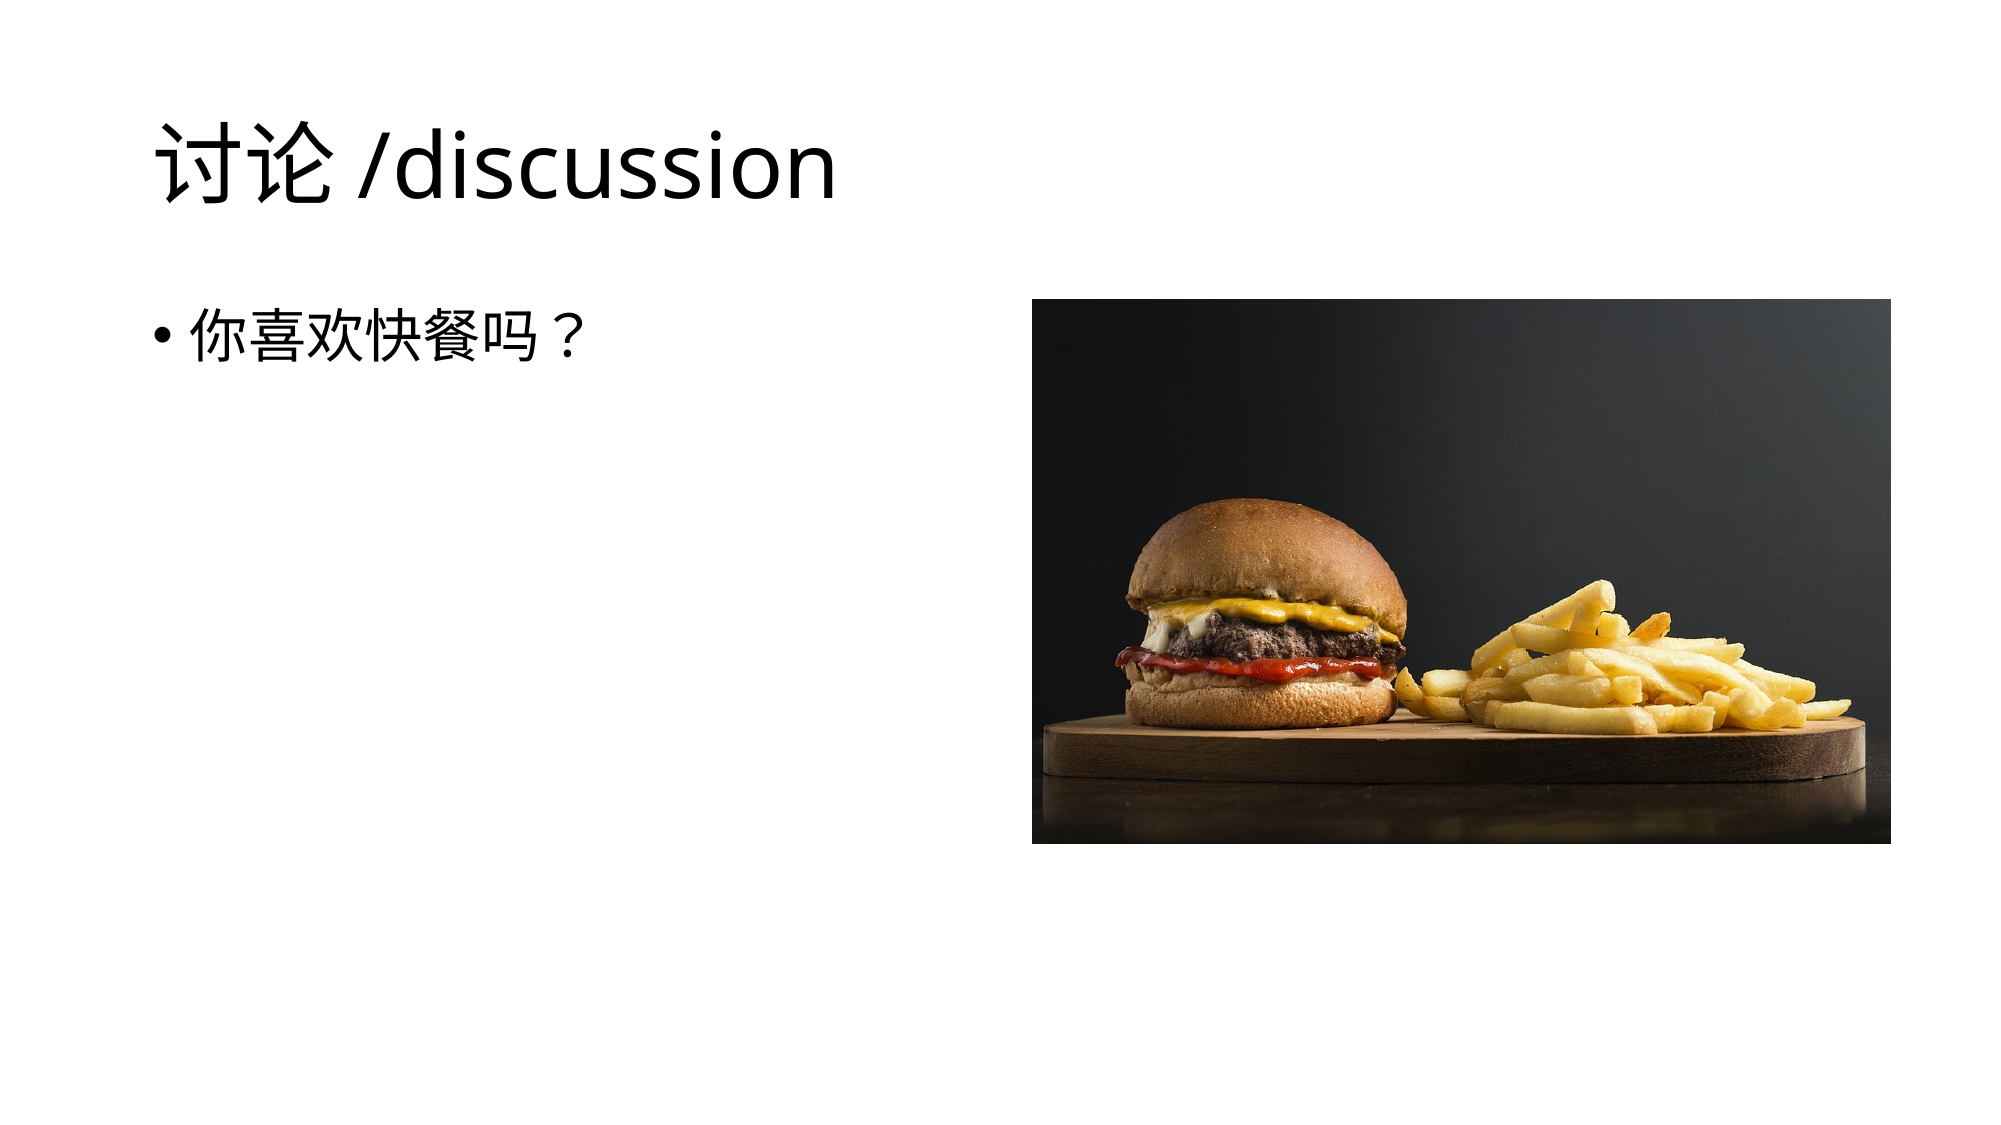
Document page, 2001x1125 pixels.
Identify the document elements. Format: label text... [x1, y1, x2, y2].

title 讨论/discussion [137, 59, 1863, 278]
list 你喜欢快餐吗？ [137, 299, 988, 1014]
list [1032, 299, 1891, 844]
